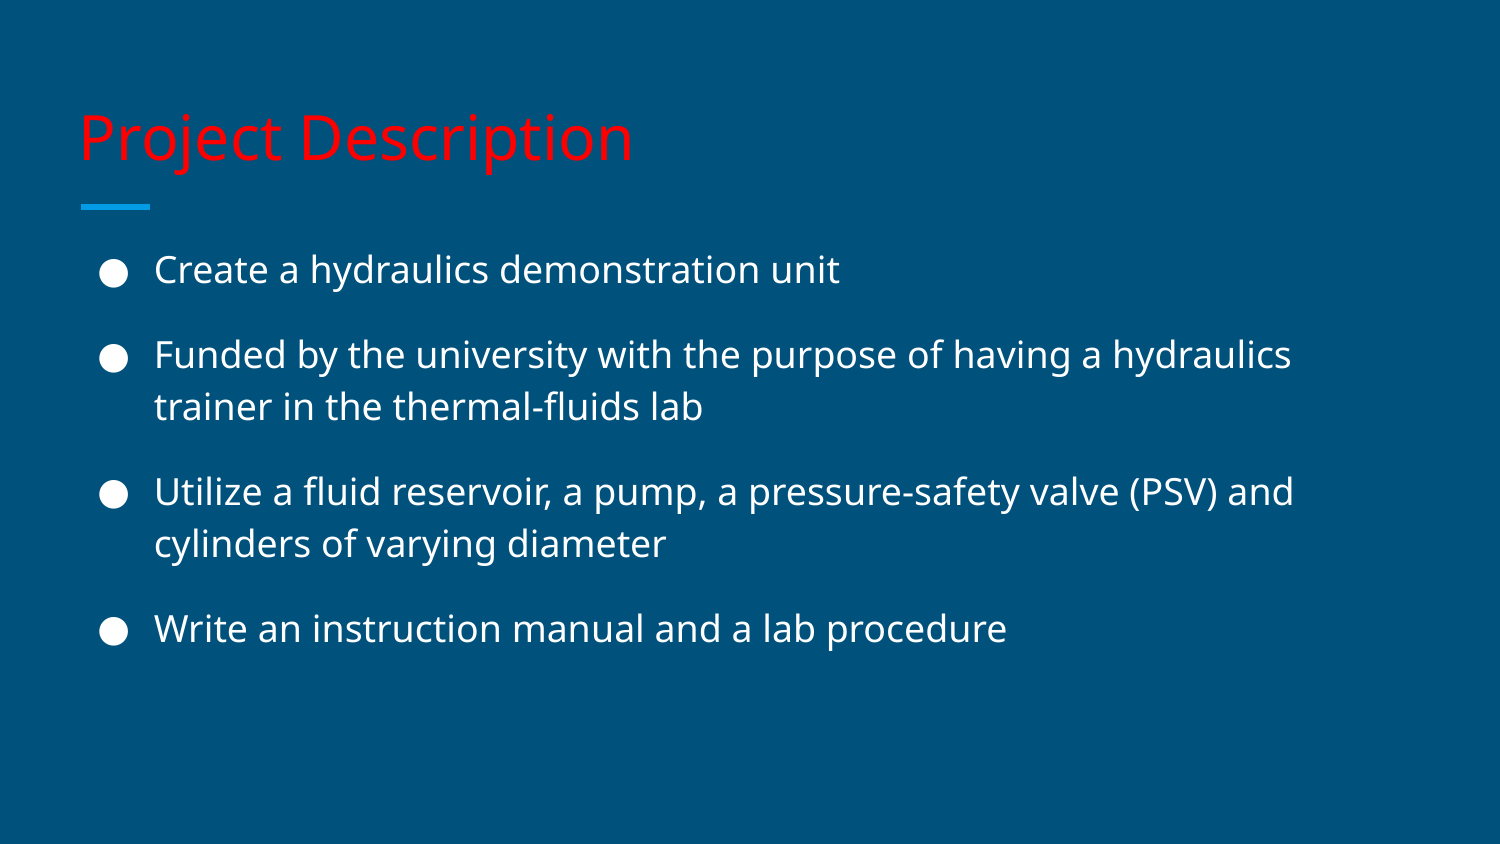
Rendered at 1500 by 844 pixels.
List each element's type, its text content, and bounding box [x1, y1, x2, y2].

list Create a hydraulics demonstration unit Funded by the university with the purpose of having a hydraulics trainer in the thermal-fluids lab Utilize a fluid reservoir, a pump, a pressure-safety valve (PSV) and cylinders of varying diameter Write an instruction manual and a lab procedure [63, 224, 1437, 730]
title Project Description [63, 75, 1437, 188]
